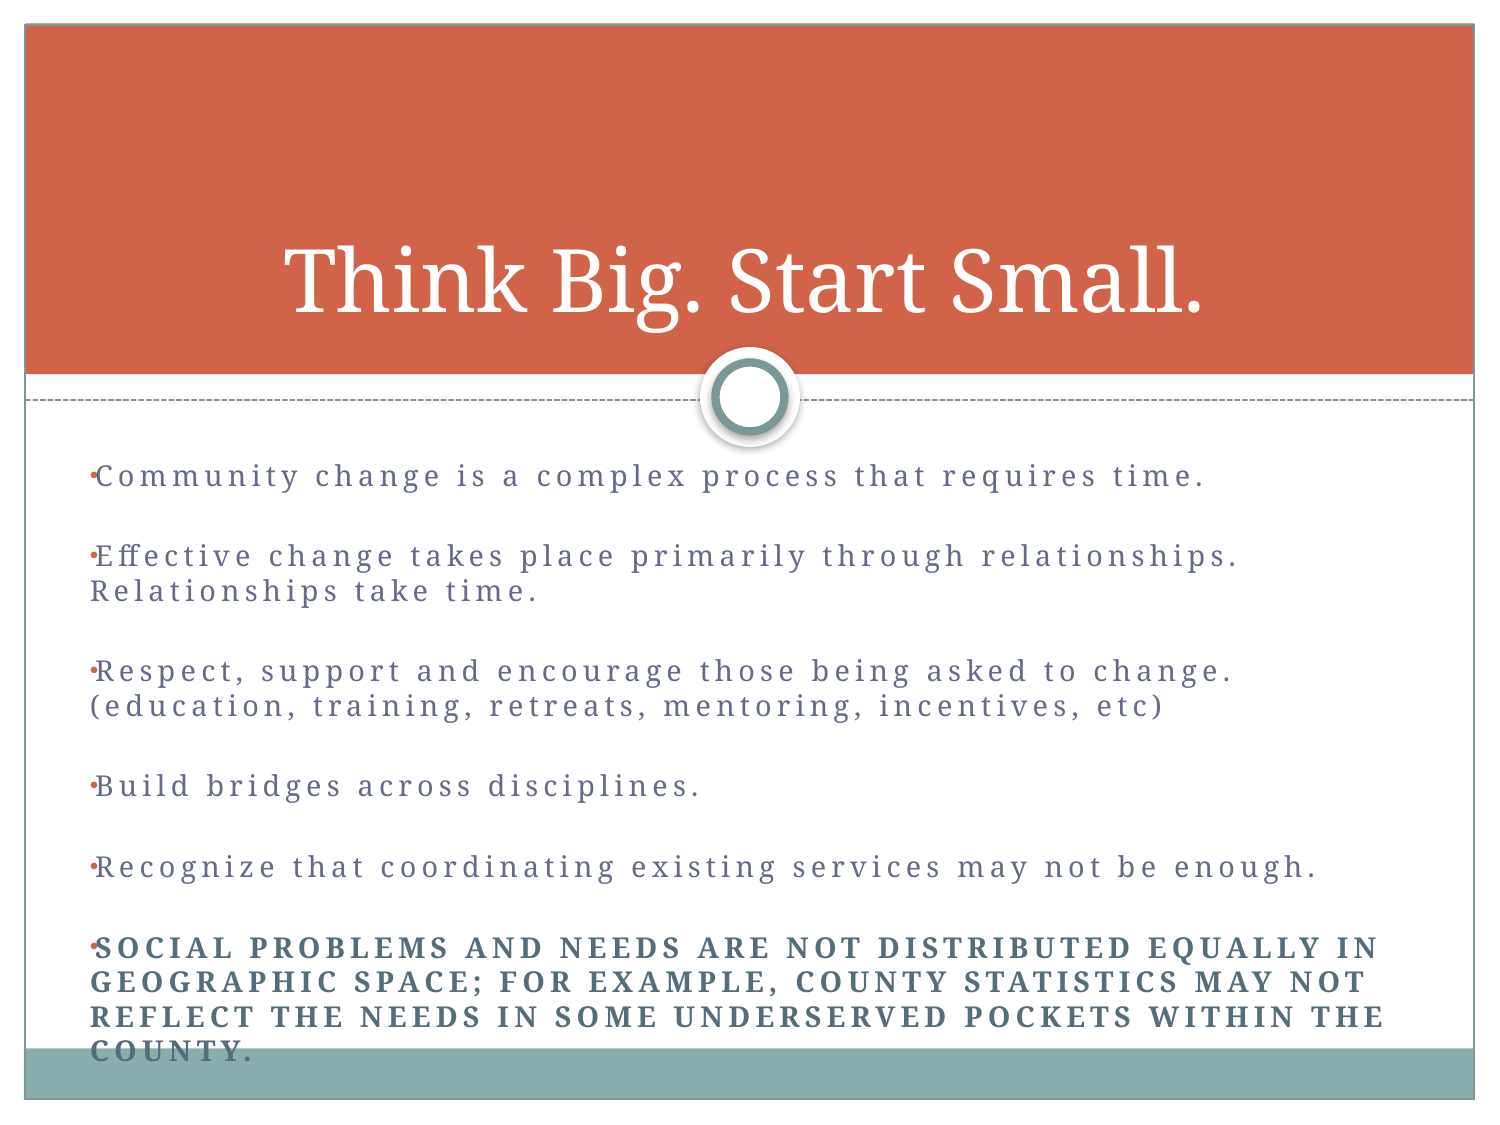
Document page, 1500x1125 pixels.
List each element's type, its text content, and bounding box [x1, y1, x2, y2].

list Community change is a complex process that requires time. Effective change takes place primarily through relationships. Relationships take time. Respect, support and encourage those being asked to change. (education, training, retreats, mentoring, incentives, etc) Build bridges across disciplines. Recognize that coordinating existing services may not be enough. Social problems and needs are not distributed equally in geographic space; for example, county statistics may not reflect the needs in some underserved pockets within the county. Resource: Oregon State University Family Policy Program www.familiesandwork.org [75, 450, 1438, 1125]
title Think Big. Start Small. [118, 87, 1394, 338]
